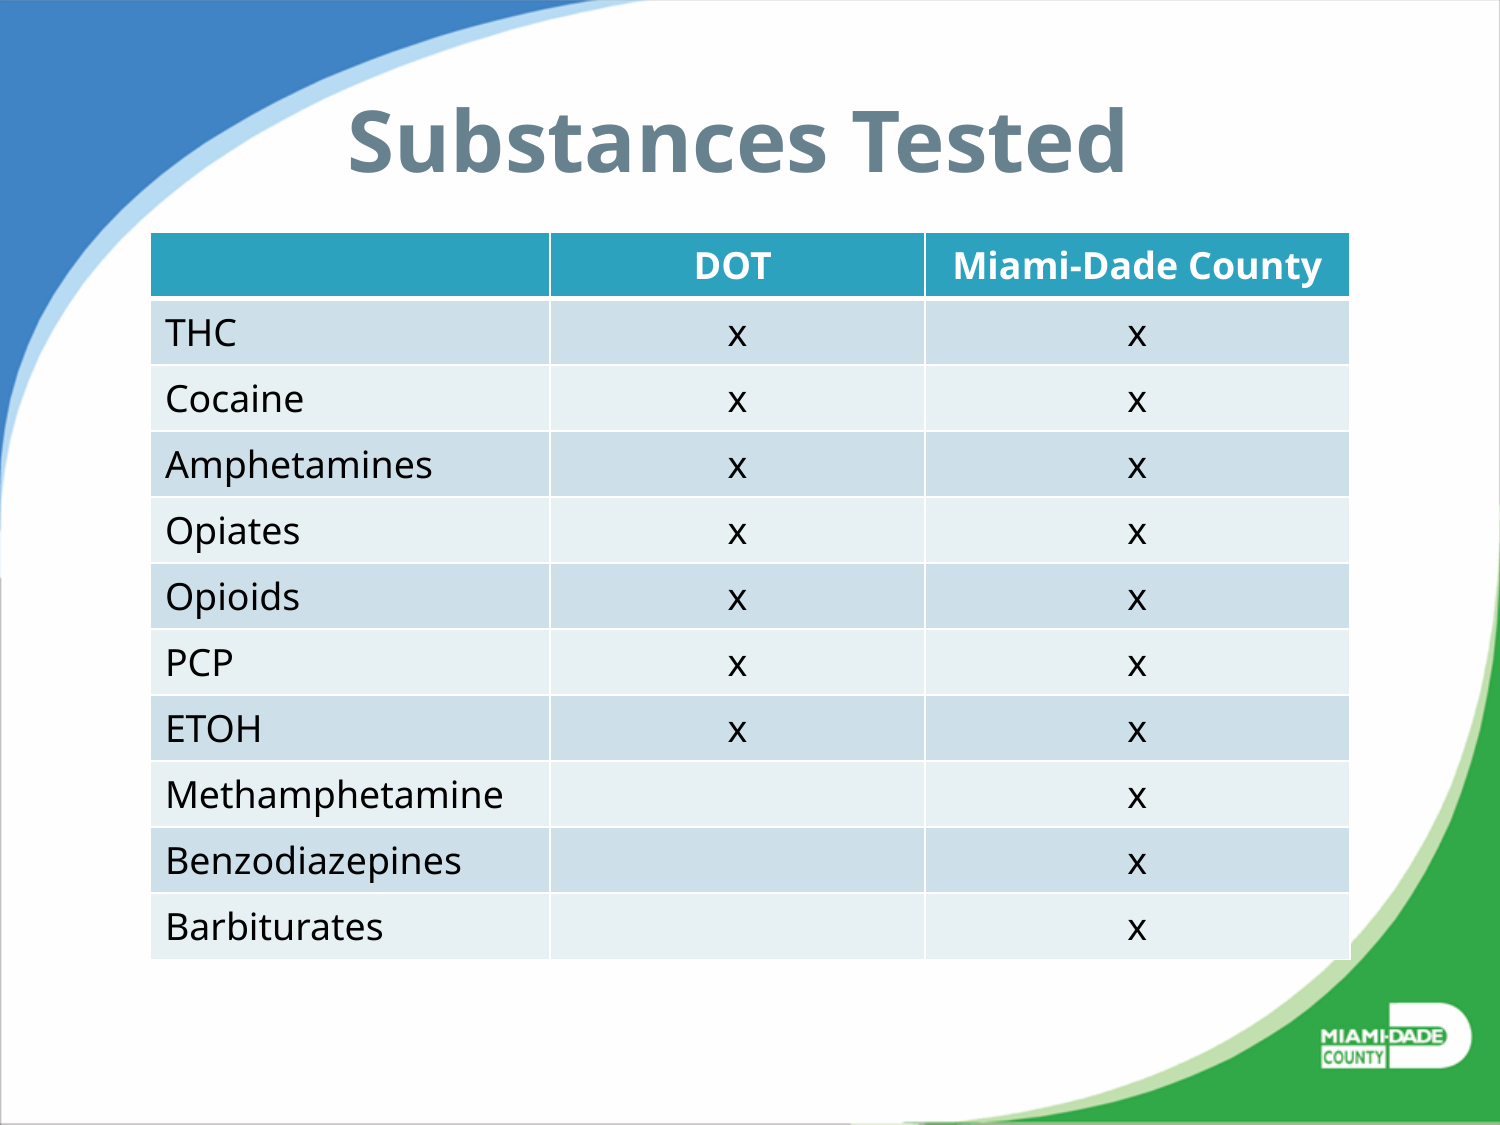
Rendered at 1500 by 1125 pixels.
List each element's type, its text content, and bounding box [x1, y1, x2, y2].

table_cell x [551, 696, 924, 760]
table_cell x [551, 498, 924, 562]
table_cell x [926, 432, 1349, 496]
table_cell Opioids [151, 564, 549, 628]
table_cell Amphetamines [151, 432, 549, 496]
table_cell x [926, 894, 1349, 959]
table_cell [551, 762, 924, 826]
picture [0, 0, 1500, 1125]
table_cell x [926, 564, 1349, 628]
table_cell x [926, 366, 1349, 430]
table_cell Methamphetamine [151, 762, 549, 826]
table_cell Cocaine [151, 366, 549, 430]
table_cell x [551, 366, 924, 430]
title Substances Tested [75, 45, 1425, 233]
table_header [151, 233, 549, 296]
table_cell x [926, 696, 1349, 760]
table_cell ETOH [151, 696, 549, 760]
table_cell [551, 894, 924, 959]
table_cell Benzodiazepines [151, 828, 549, 892]
table_cell x [551, 630, 924, 694]
table_header DOT [551, 233, 924, 296]
table_cell Opiates [151, 498, 549, 562]
table_cell [551, 828, 924, 892]
table_cell x [551, 432, 924, 496]
table_cell x [551, 564, 924, 628]
table_cell x [926, 498, 1349, 562]
table_cell x [551, 301, 924, 364]
table_cell x [926, 630, 1349, 694]
table_cell THC [151, 301, 549, 364]
table_cell x [926, 828, 1349, 892]
table_header Miami-Dade County [926, 233, 1349, 296]
table_cell x [926, 301, 1349, 364]
table_cell x [926, 762, 1349, 826]
table_cell Barbiturates [151, 894, 549, 959]
table_cell PCP [151, 630, 549, 694]
